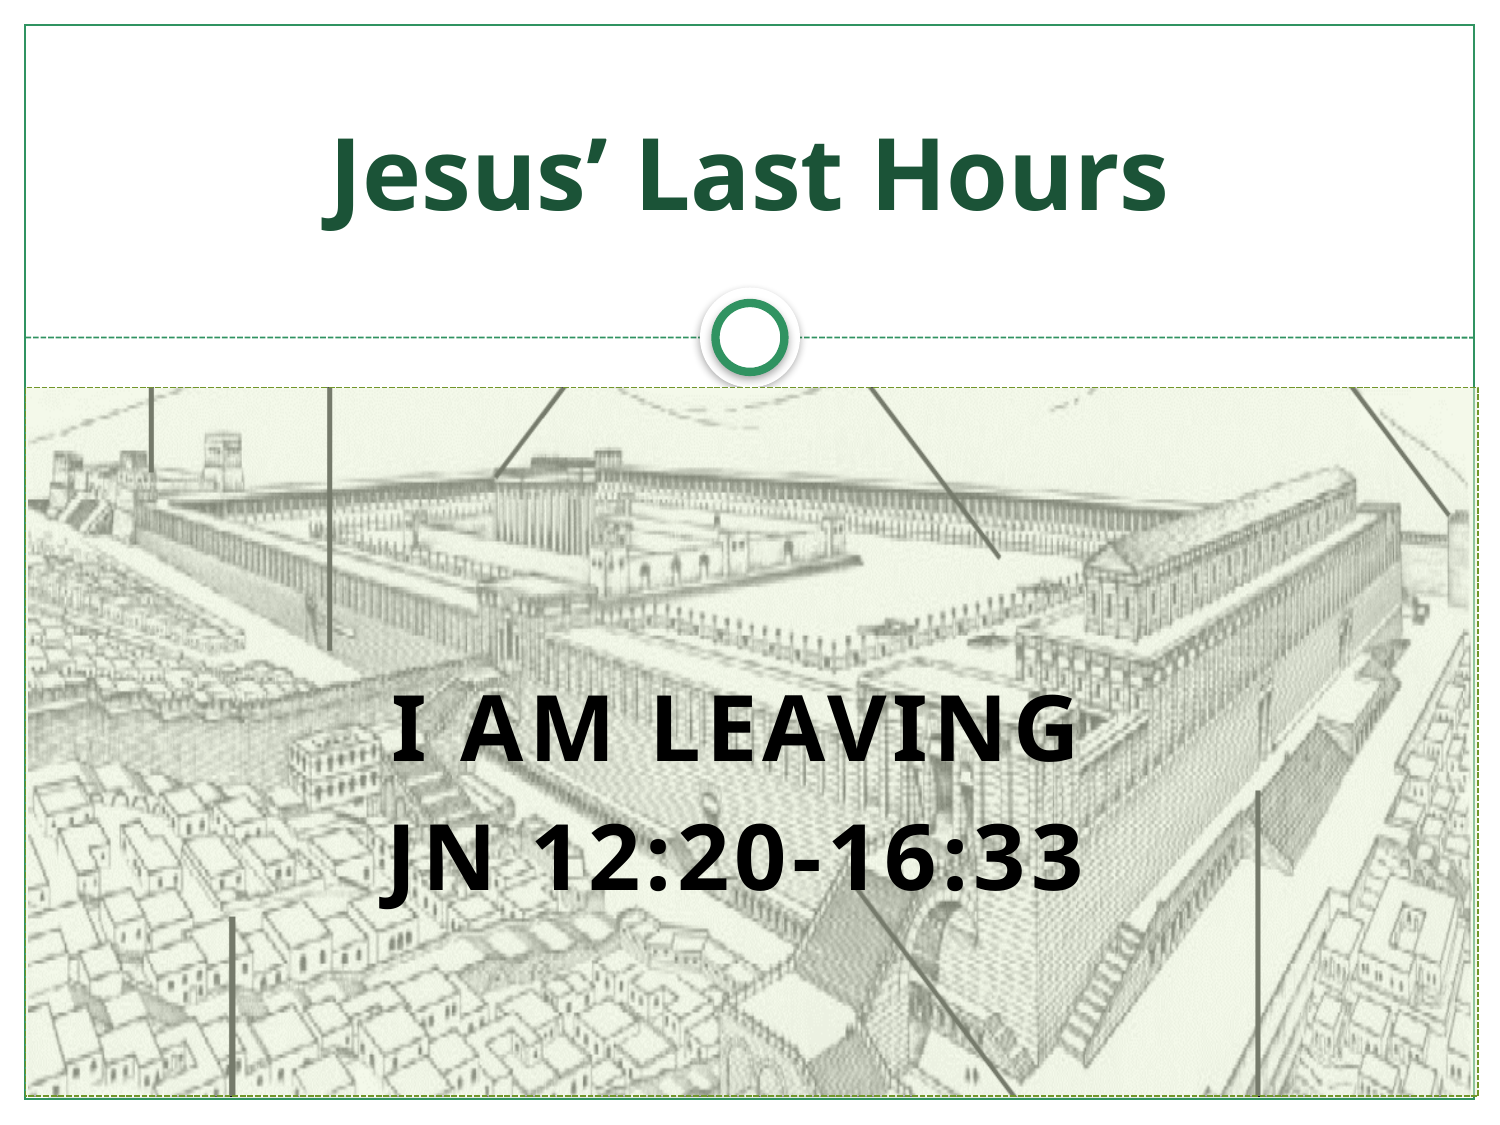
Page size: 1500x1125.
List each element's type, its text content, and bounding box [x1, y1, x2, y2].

title Jesus’ Last Hours [112, 52, 1388, 288]
subtitle I Am Leaving Jn 12:20-16:33 [23, 638, 1448, 940]
